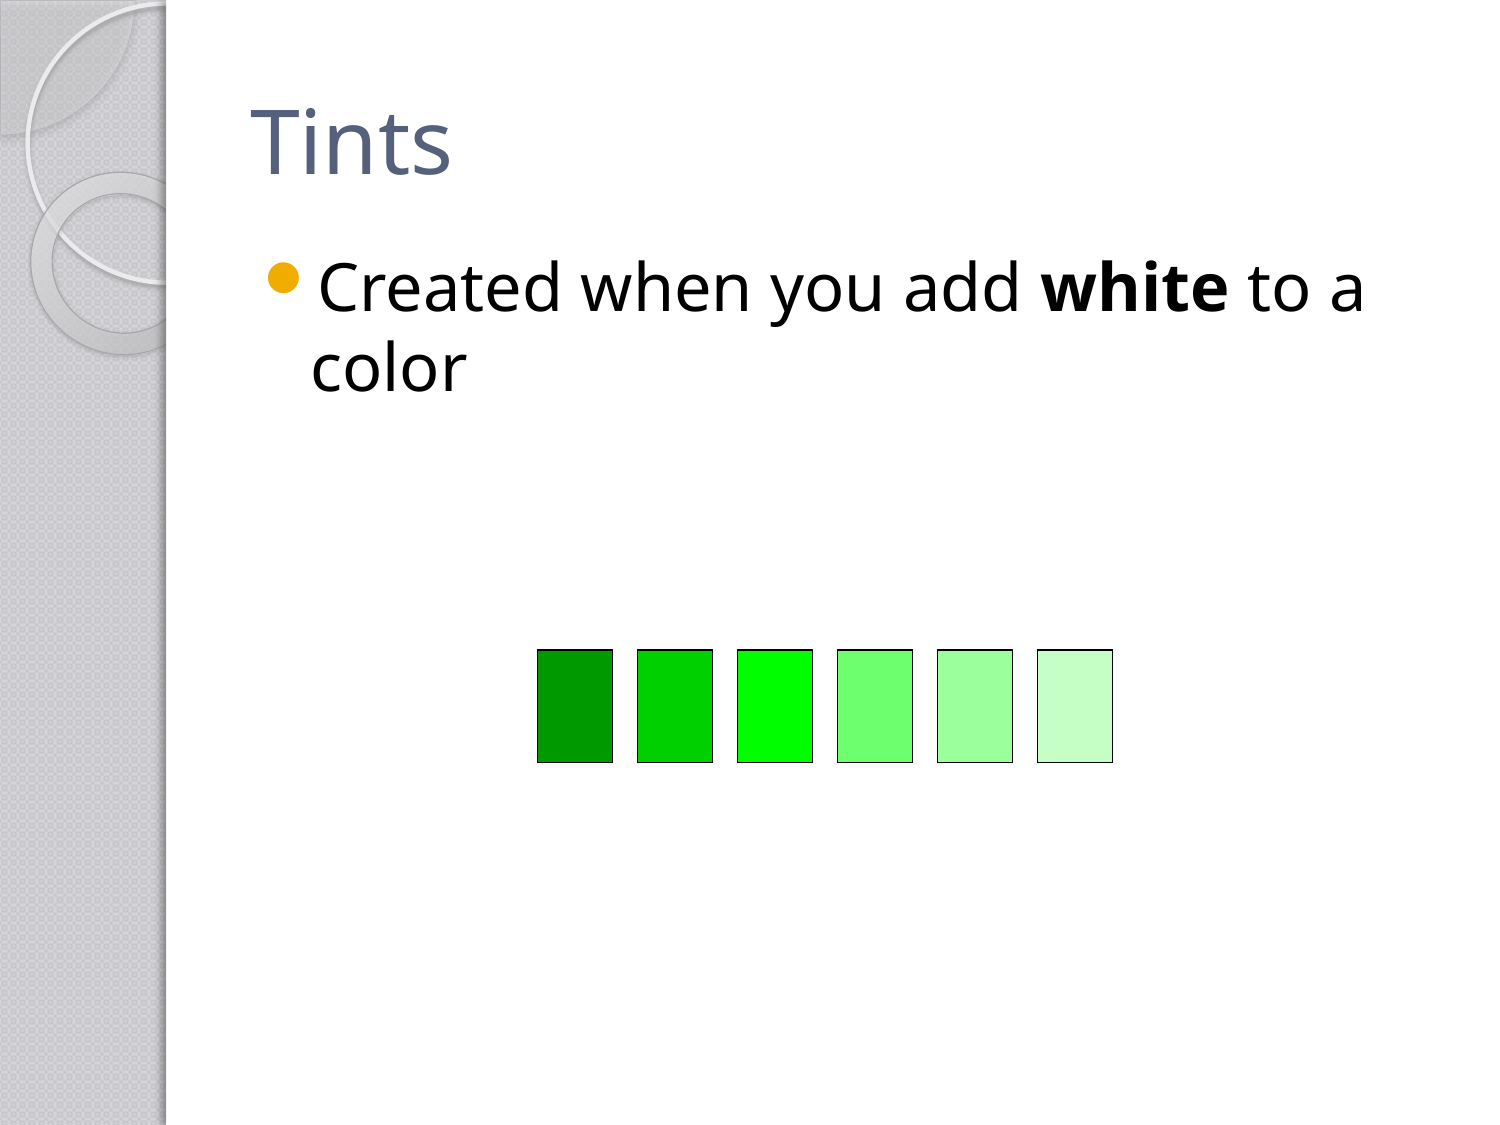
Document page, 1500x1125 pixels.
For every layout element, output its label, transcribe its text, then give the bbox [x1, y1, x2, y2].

list Created when you add white to a color [235, 237, 1466, 1025]
text_box [1037, 650, 1113, 763]
text_box [637, 650, 713, 763]
text_box [937, 650, 1013, 763]
text_box [837, 650, 913, 763]
title Tints [235, 45, 1466, 233]
text_box [537, 650, 613, 763]
text_box [737, 650, 813, 763]
